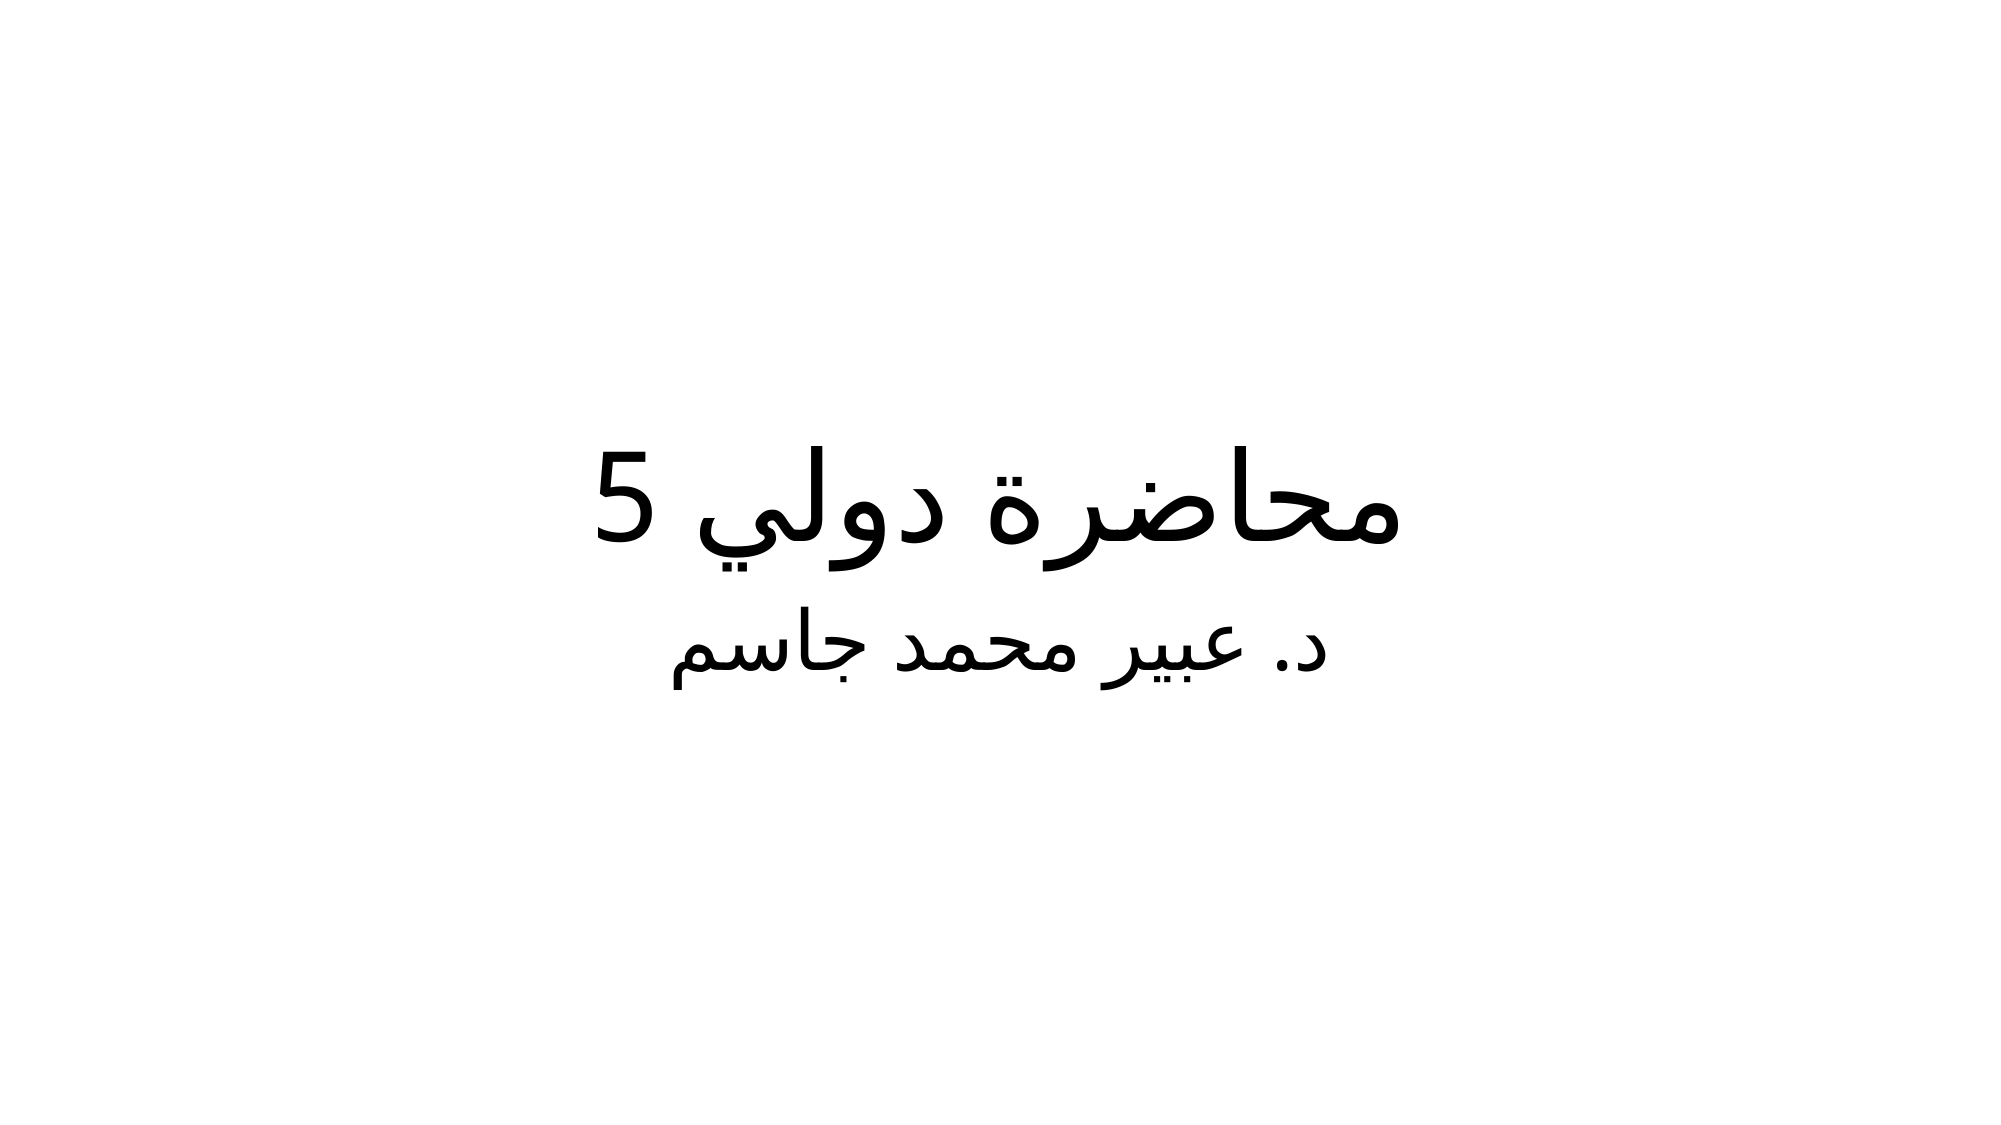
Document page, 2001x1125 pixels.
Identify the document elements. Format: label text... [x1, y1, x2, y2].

title محاضرة دولي 5 [249, 184, 1750, 576]
subtitle د. عبير محمد جاسم [249, 590, 1750, 863]
